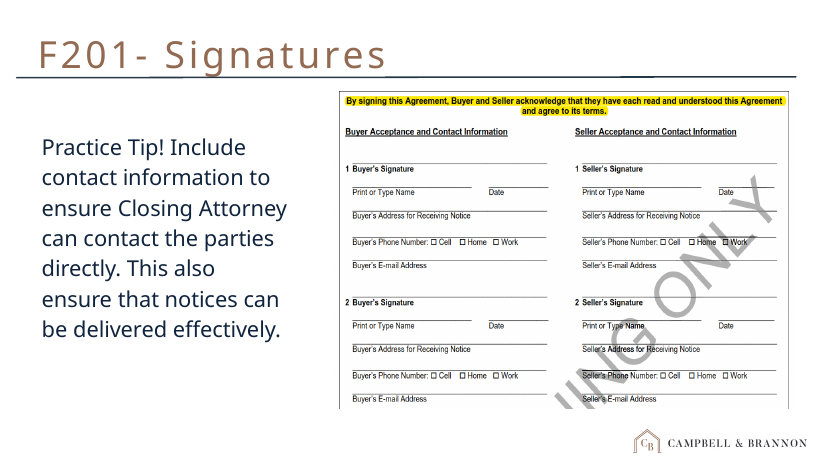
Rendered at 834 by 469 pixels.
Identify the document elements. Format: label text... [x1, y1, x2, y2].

text_box Practice Tip! Include contact information to ensure Closing Attorney can contact the parties directly. This also ensure that notices can be delivered effectively. [41, 129, 292, 373]
picture [333, 86, 797, 410]
text_box F201- Signatures [37, 34, 596, 76]
picture [633, 429, 807, 453]
